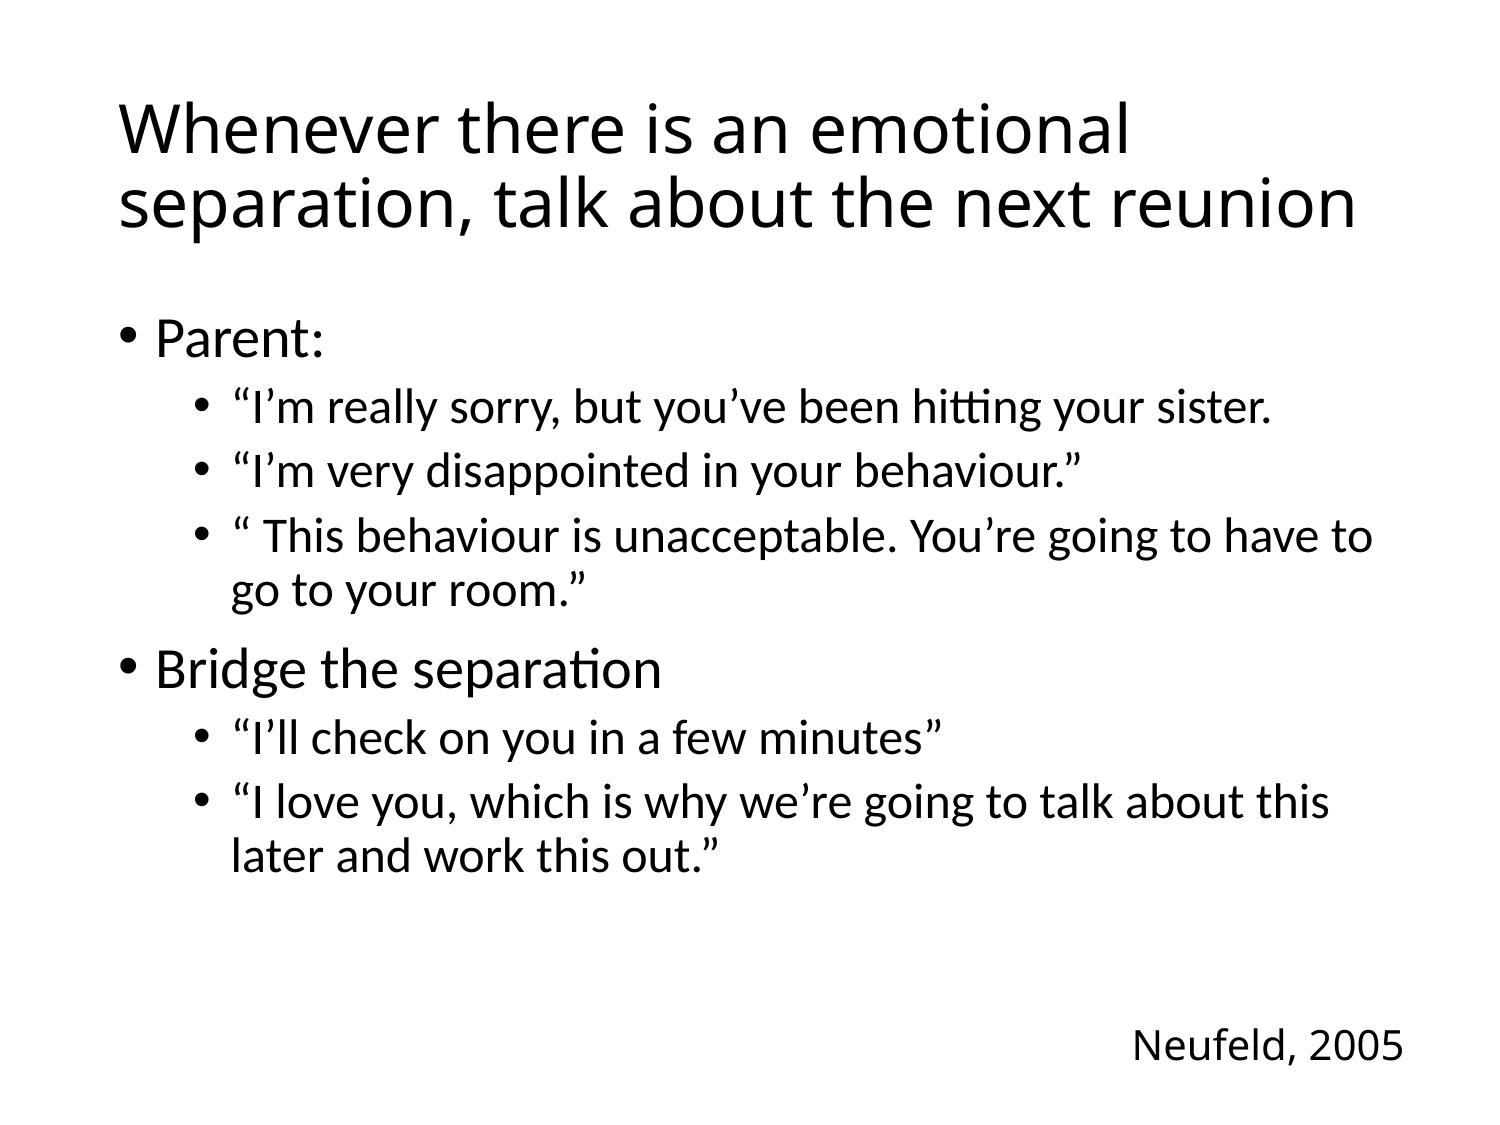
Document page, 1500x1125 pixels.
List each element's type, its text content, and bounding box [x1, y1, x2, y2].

text_box Neufeld, 2005 [1116, 1011, 1420, 1077]
title Whenever there is an emotional separation, talk about the next reunion [103, 59, 1397, 278]
list Parent: “I’m really sorry, but you’ve been hitting your sister. “I’m very disappointed in your behaviour.” “ This behaviour is unacceptable. You’re going to have to go to your room.” Bridge the separation “I’ll check on you in a few minutes” “I love you, which is why we’re going to talk about this later and work this out.” [103, 299, 1397, 1014]
